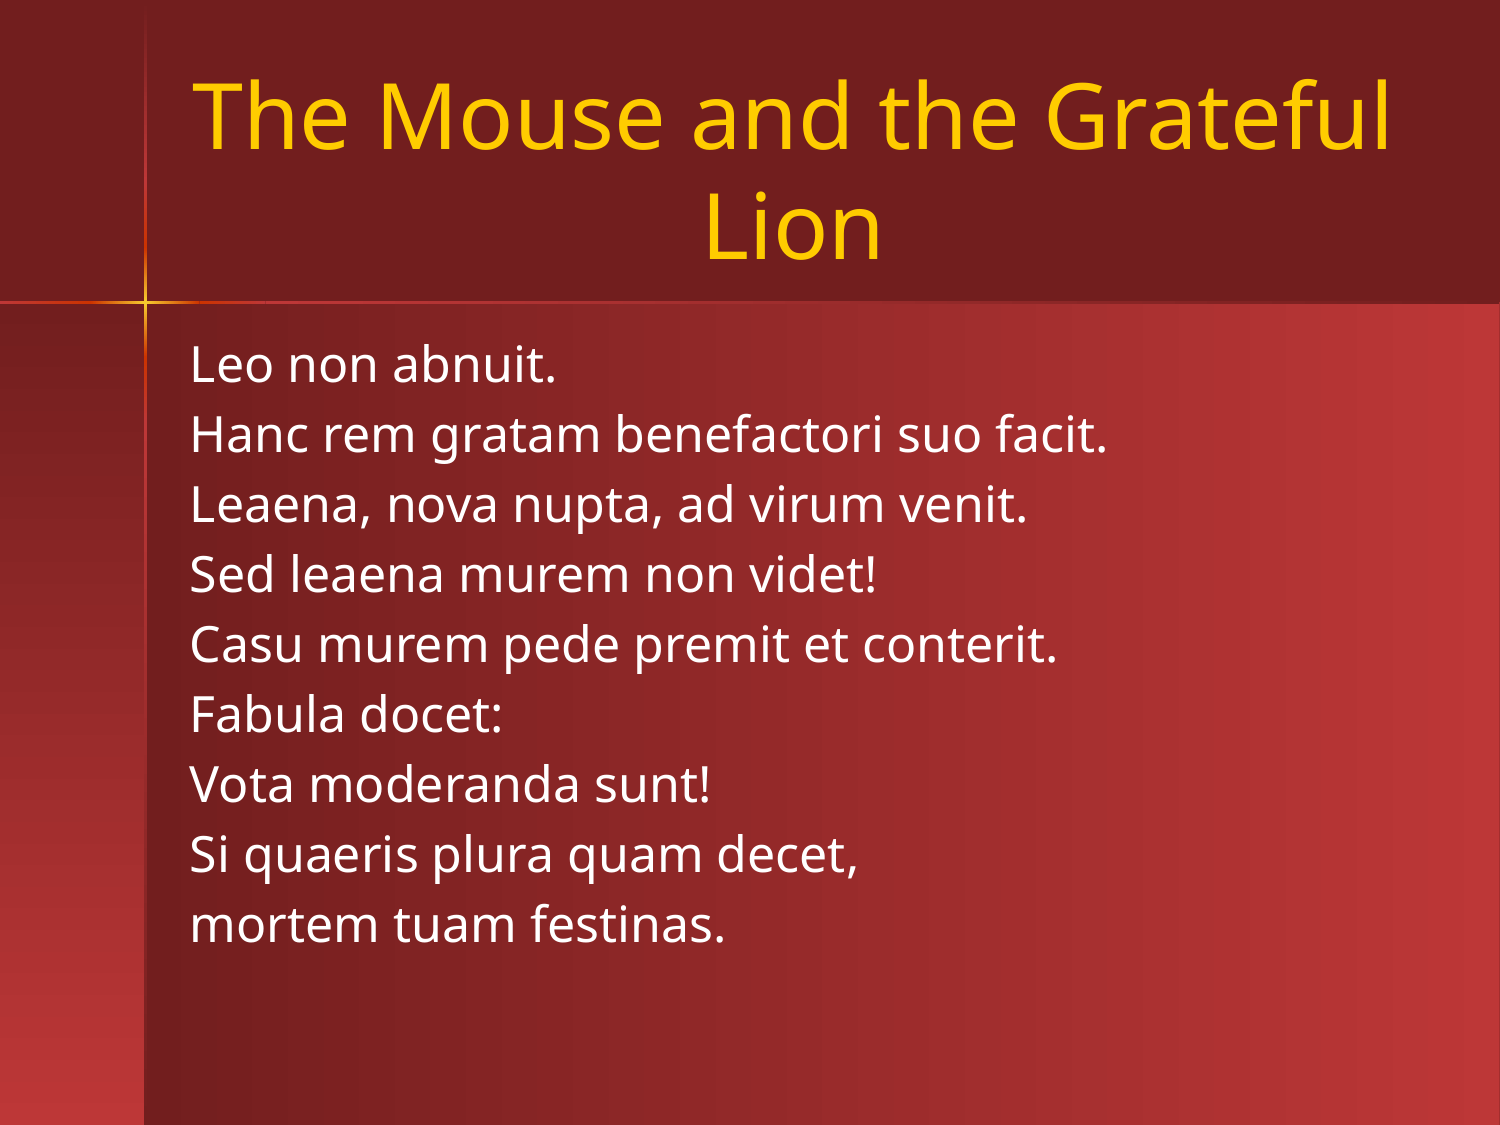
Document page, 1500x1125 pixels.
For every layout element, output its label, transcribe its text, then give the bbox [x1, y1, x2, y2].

list Leo non abnuit. Hanc rem gratam benefactori suo facit. Leaena, nova nupta, ad virum venit. Sed leaena murem non videt! Casu murem pede premit et conterit. Fabula docet: Vota moderanda sunt! Si quaeris plura quam decet, mortem tuam festinas. [174, 324, 1413, 1001]
title The Mouse and the Grateful Lion [174, 49, 1413, 286]
